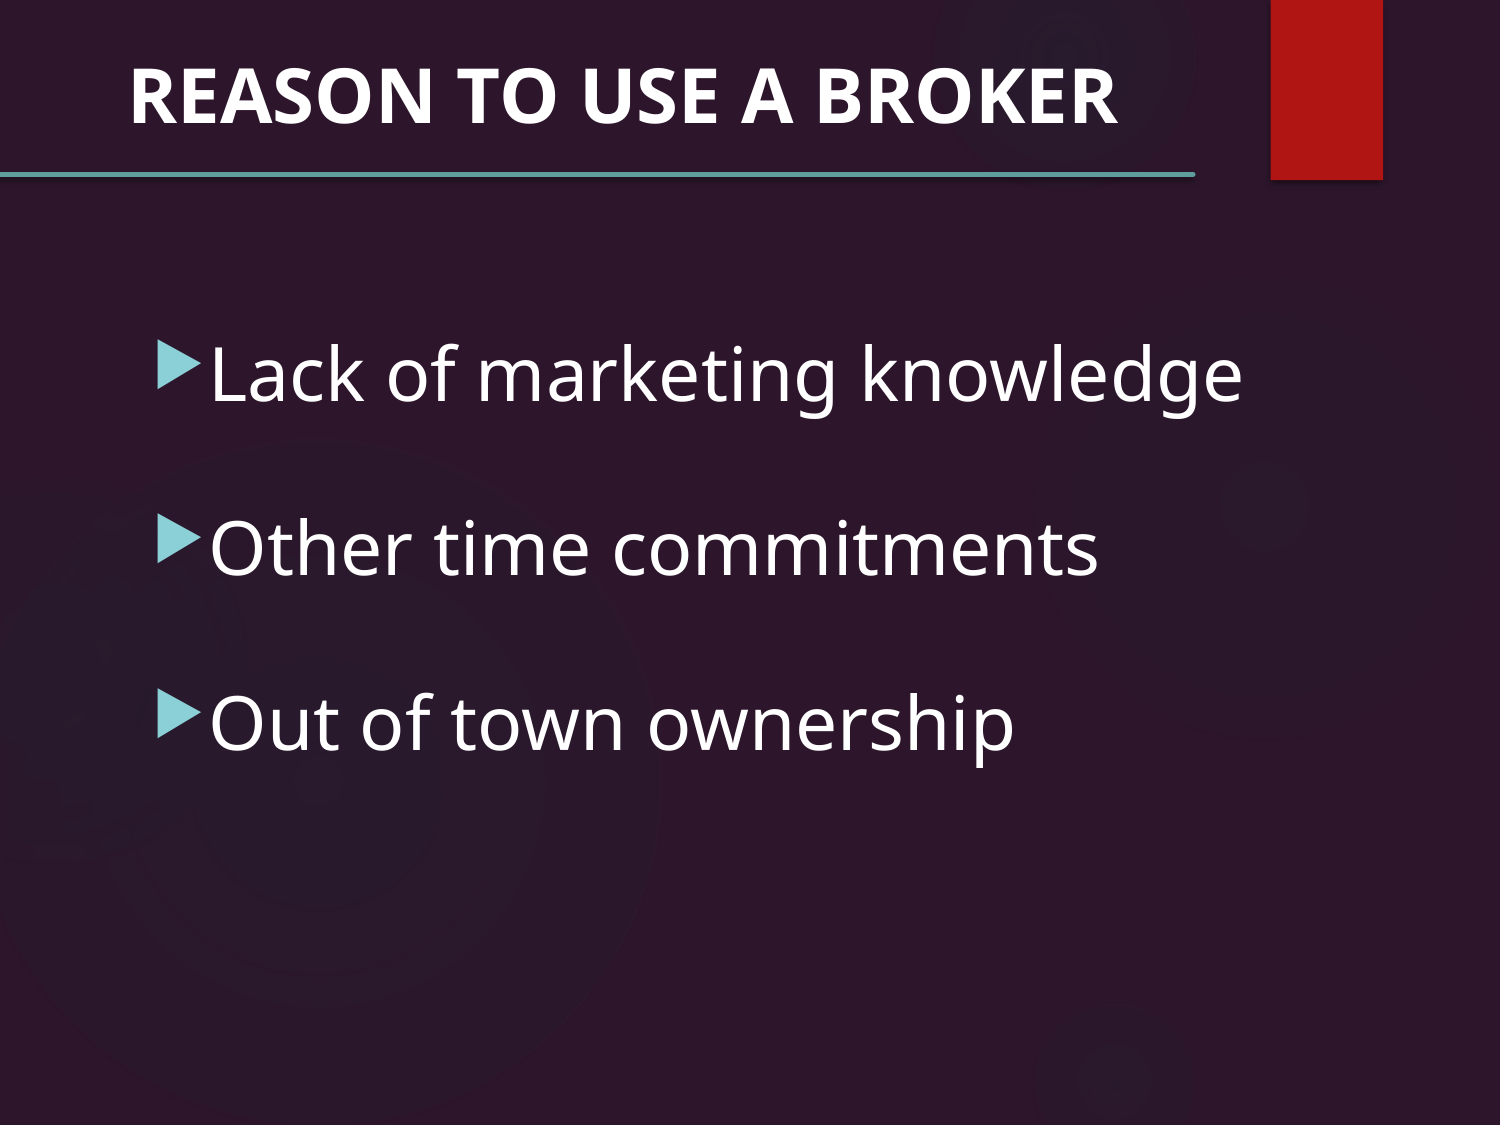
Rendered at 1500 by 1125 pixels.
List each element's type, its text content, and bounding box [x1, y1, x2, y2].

list REASON TO USE A BROKER [112, 0, 1263, 188]
list Lack of marketing knowledge Other time commitments Out of town ownership [137, 262, 1352, 1026]
